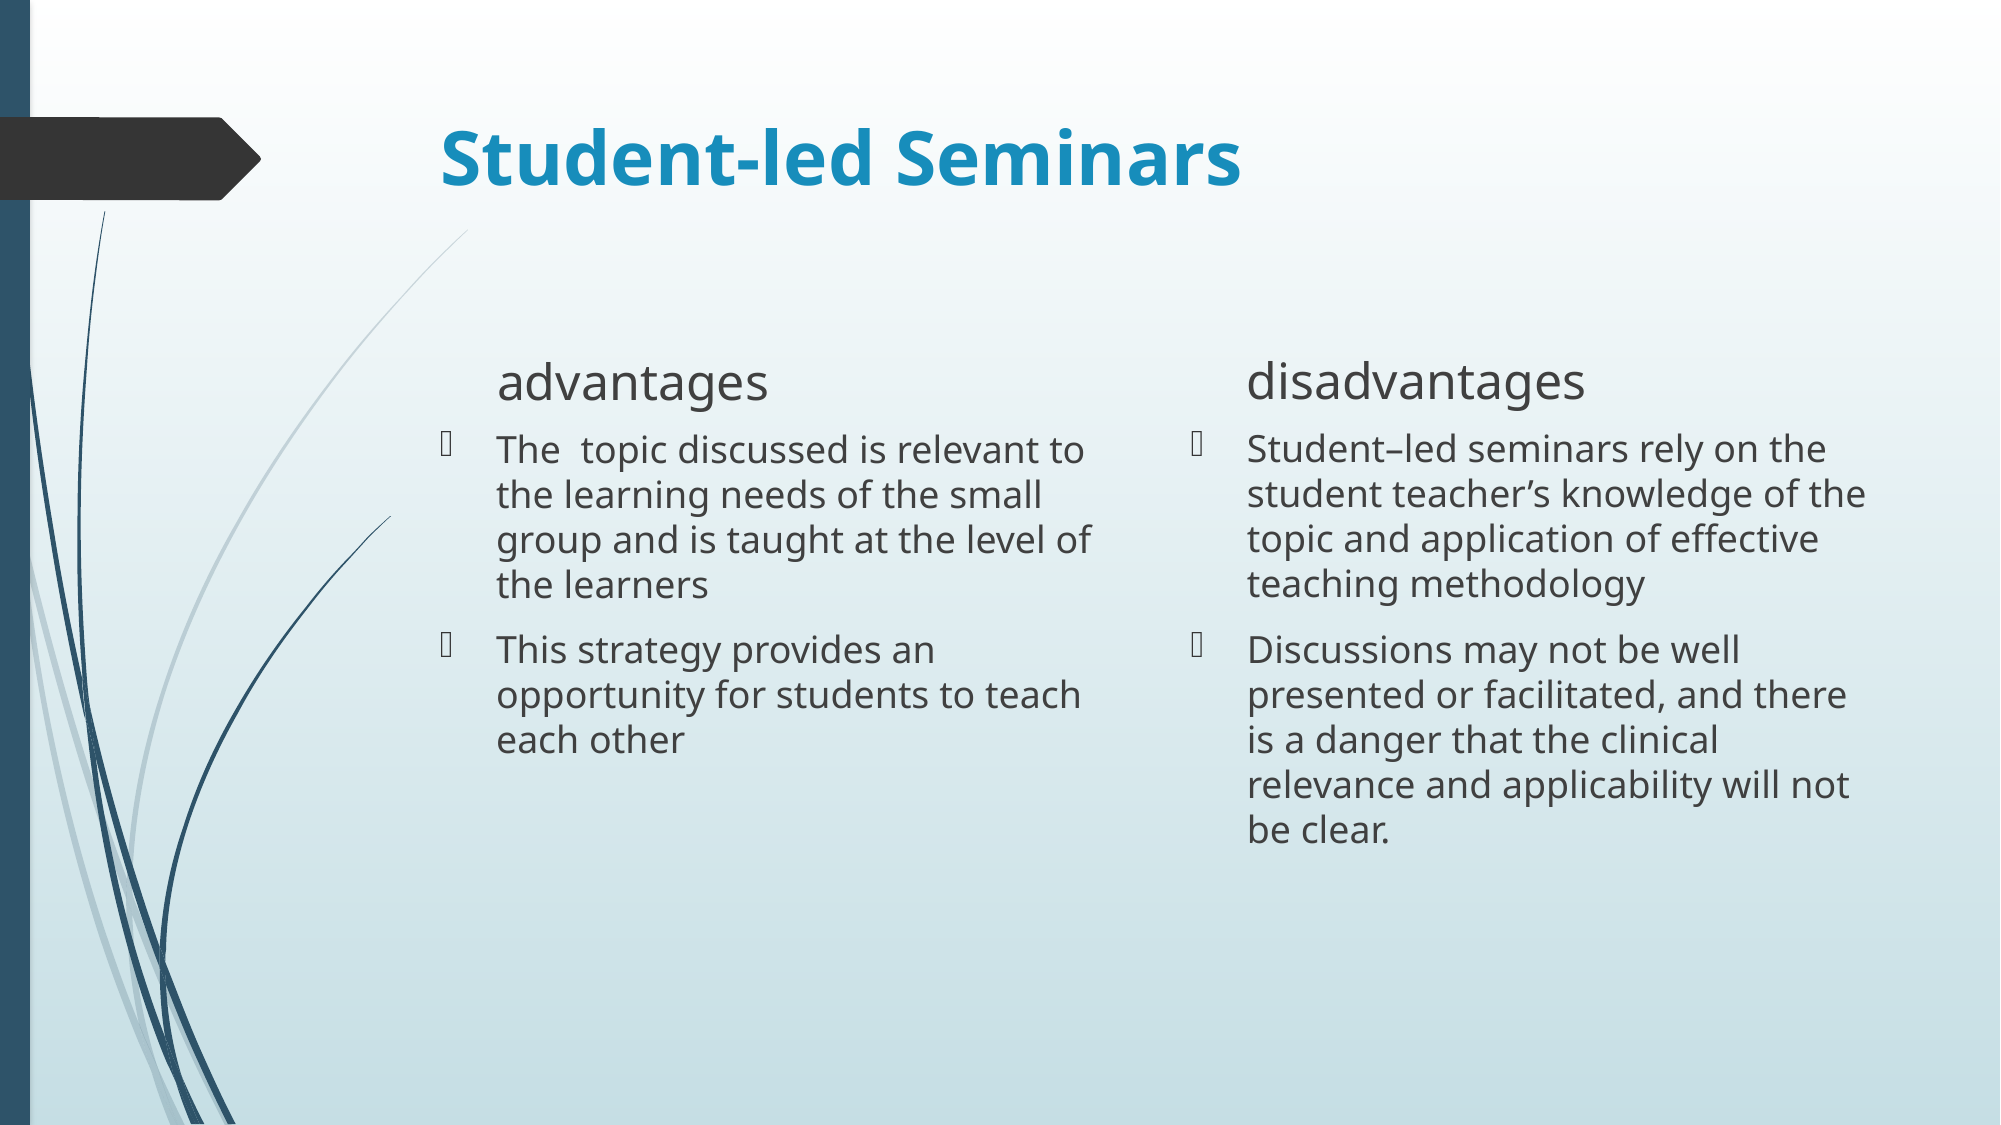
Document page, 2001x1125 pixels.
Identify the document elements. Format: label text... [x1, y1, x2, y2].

list The topic discussed is relevant to the learning needs of the small group and is taught at the level of the learners This strategy provides an opportunity for students to teach each other [424, 418, 1138, 969]
list advantages [482, 323, 1138, 418]
list Student–led seminars rely on the student teacher’s knowledge of the topic and application of effective teaching methodology Discussions may not be well presented or facilitated, and there is a danger that the clinical relevance and applicability will not be clear. [1175, 417, 1888, 968]
list disadvantages [1231, 323, 1888, 417]
title Student-led Seminars [425, 102, 1888, 313]
